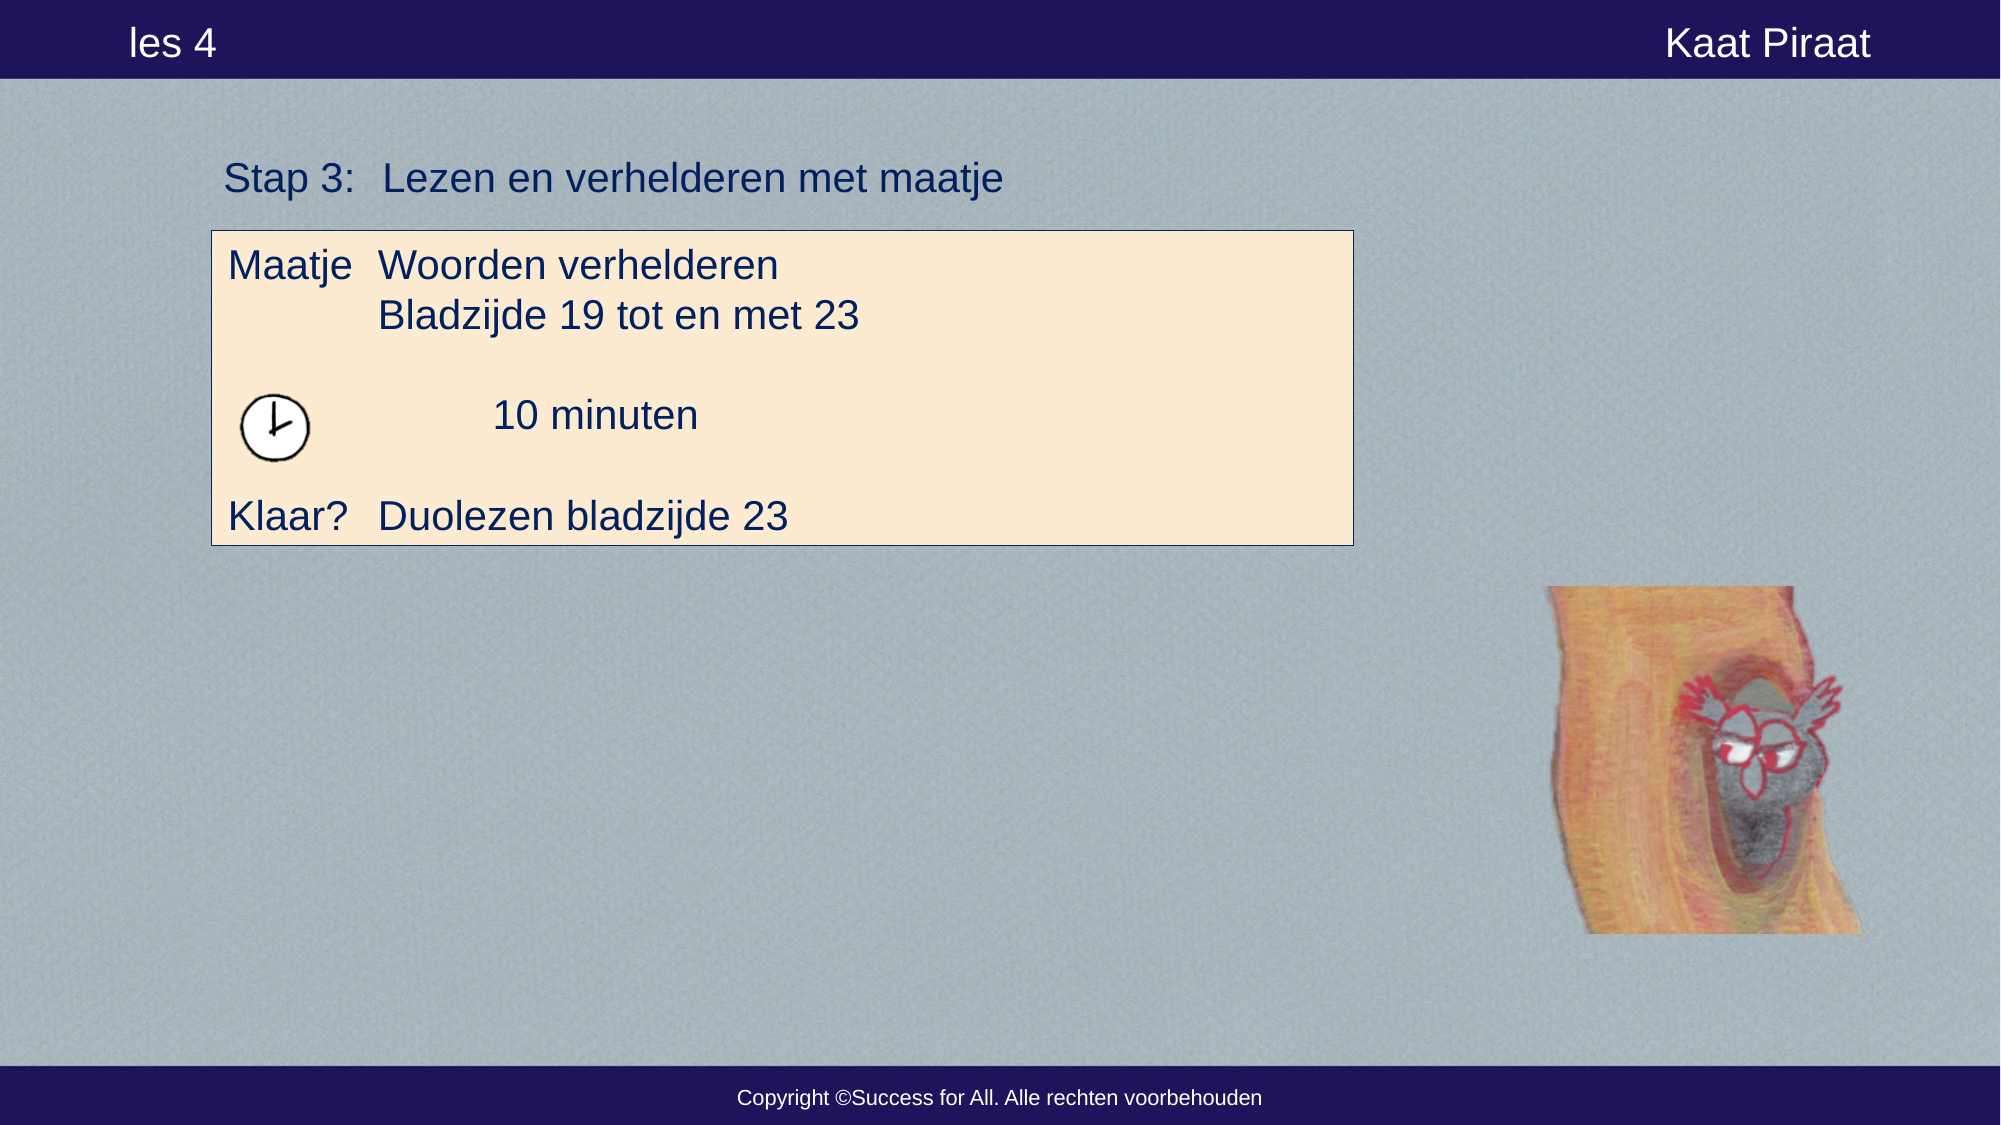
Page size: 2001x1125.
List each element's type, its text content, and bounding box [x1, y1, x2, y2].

text_box Copyright ©Success for All. Alle rechten voorbehouden [0, 1076, 2000, 1125]
text_box Maatje Woorden verhelderen Bladzijde 19 tot en met 23 10 minuten Klaar? Duolezen bladzijde 23 [211, 230, 1354, 546]
text_box Kaat Piraat [999, 8, 1886, 73]
text_box Stap 3: Lezen en verhelderen met maatje [208, 143, 1180, 309]
picture [0, 0, 2001, 1125]
text_box les 4 [114, 8, 354, 73]
